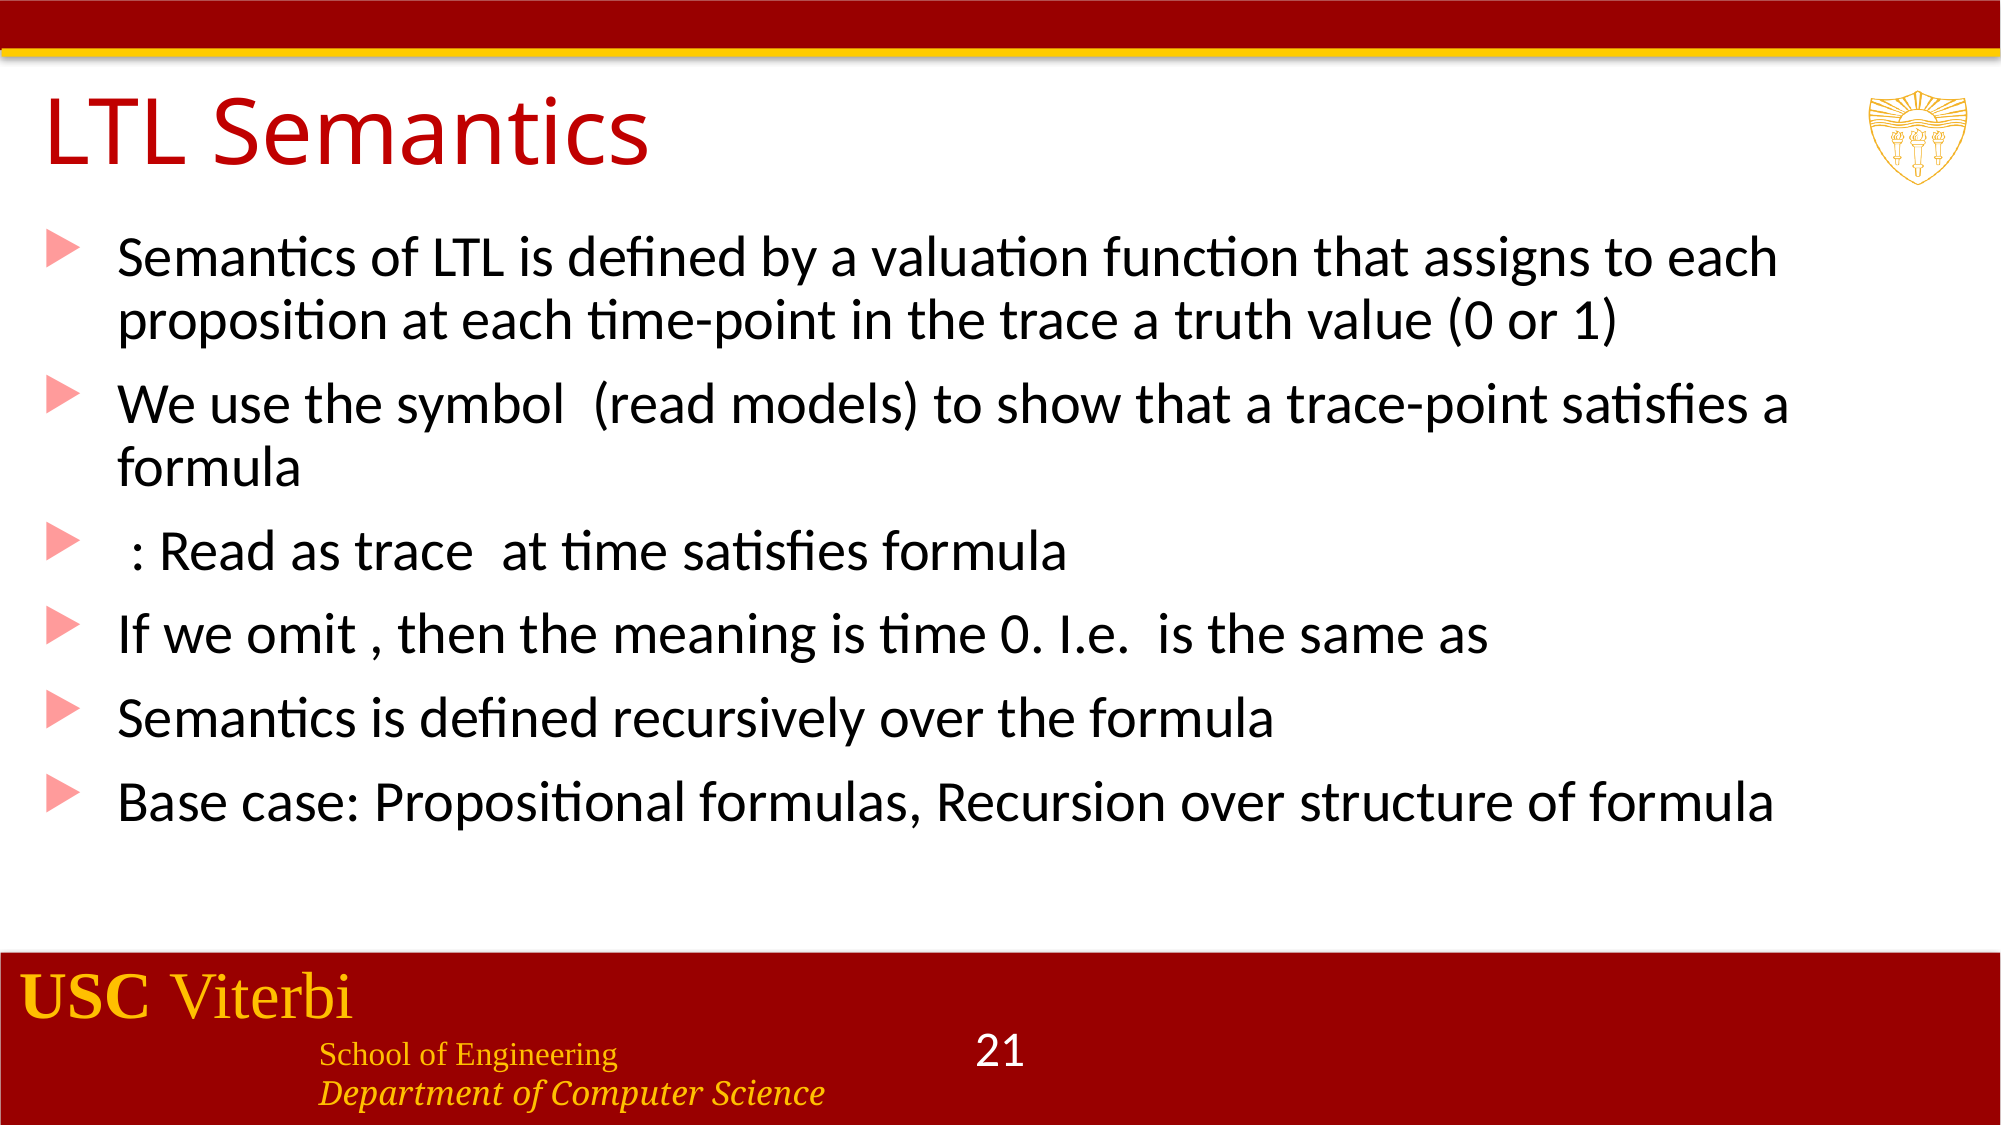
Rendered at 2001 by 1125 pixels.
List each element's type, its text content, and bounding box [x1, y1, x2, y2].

title LTL Semantics [27, 70, 1819, 199]
slide_number 21 [774, 1016, 1225, 1077]
picture [1836, 76, 2000, 199]
